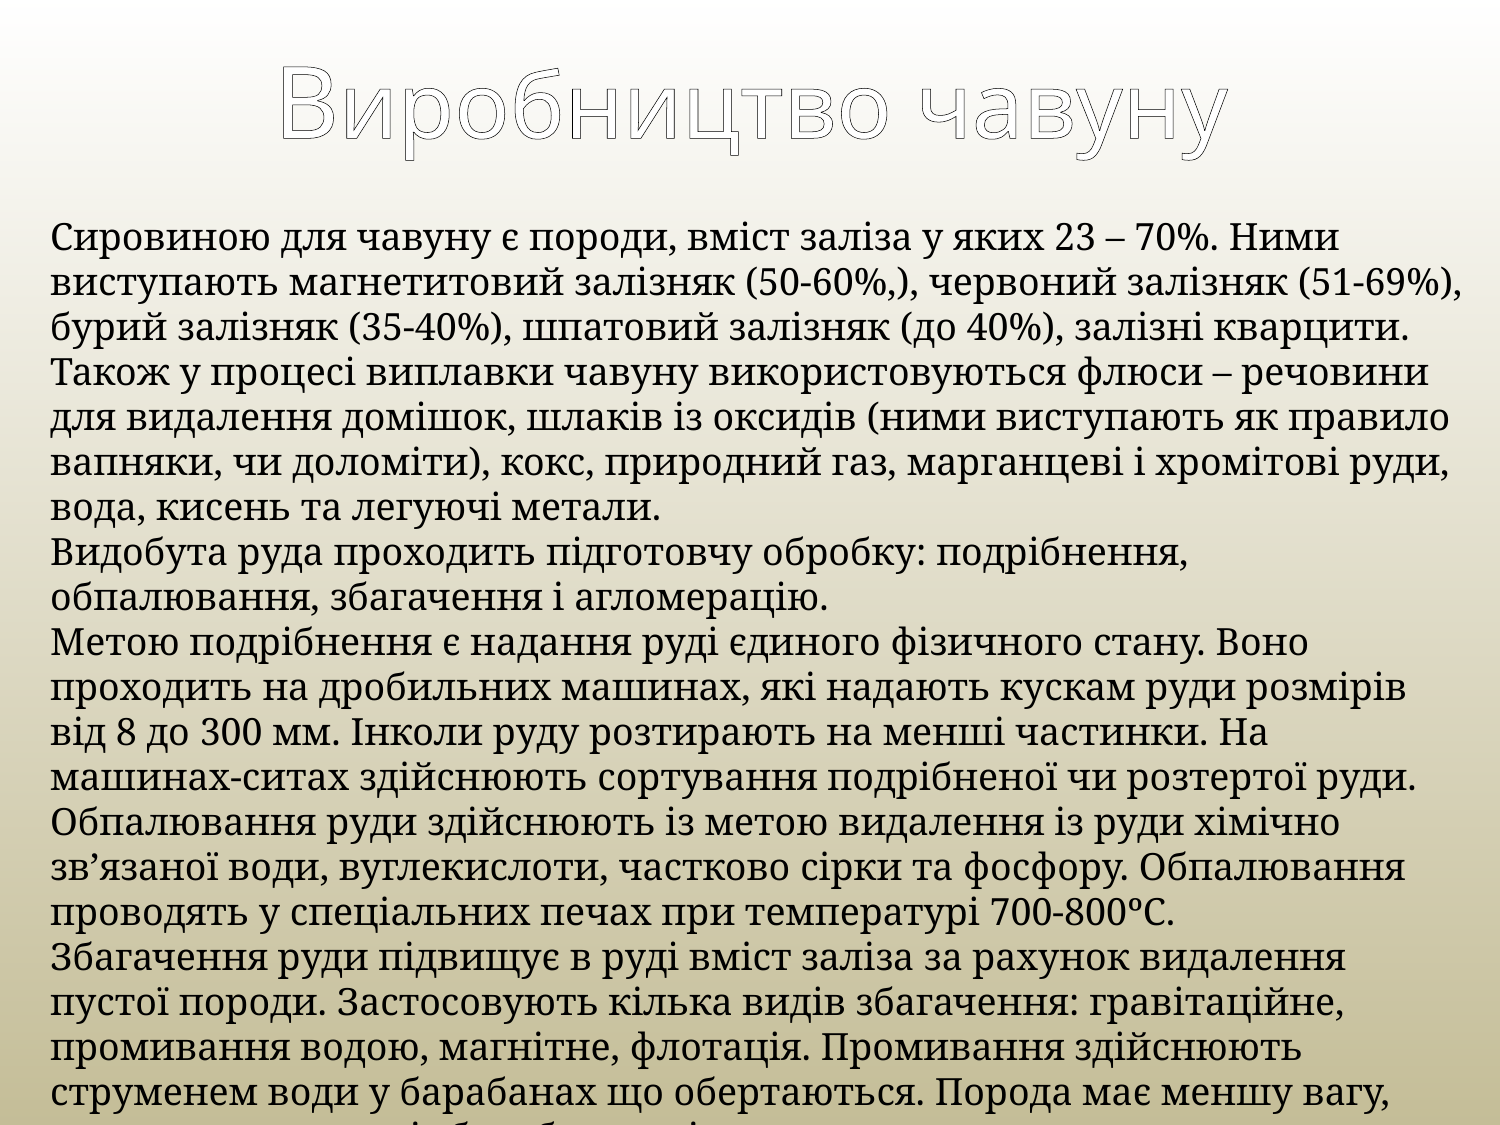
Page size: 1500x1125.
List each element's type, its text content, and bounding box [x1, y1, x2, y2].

text_box Сировиною для чавуну є породи, вміст заліза у яких 23 – 70%. Ними виступають магнетитовий залізняк (50-60%,), червоний залізняк (51-69%), бурий залізняк (35-40%), шпатовий залізняк (до 40%), залізні кварцити. Також у процесі виплавки чавуну використовуються флюси – речовини для видалення домішок, шлаків із оксидів (ними виступають як правило вапняки, чи доломіти), кокс, природний газ, марганцеві і хромітові руди, вода, кисень та легуючі метали. Видобута руда проходить підготовчу обробку: подрібнення, обпалювання, збагачення і агломерацію. Метою подрібнення є надання руді єдиного фізичного стану. Воно проходить на дробильних машинах, які надають кускам руди розмірів від 8 до 300 мм. Інколи руду розтирають на менші частинки. На машинах-ситах здійснюють сортування подрібненої чи розтертої руди. Обпалювання руди здійснюють із метою видалення із руди хімічно зв’язаної води, вуглекислоти, частково сірки та фосфору. Обпалювання проводять у спеціальних печах при температурі 700-800ºC. Збагачення руди підвищує в руді вміст заліза за рахунок видалення пустої породи. Застосовують кілька видів збагачення: гравітаційне, промивання водою, магнітне, флотація. Промивання здійснюють струменем води у барабанах що обертаються. Порода має меншу вагу, тому вимивається із барабану у відходи. [35, 205, 1483, 1125]
text_box Виробництво чавуну [1, 30, 1500, 166]
